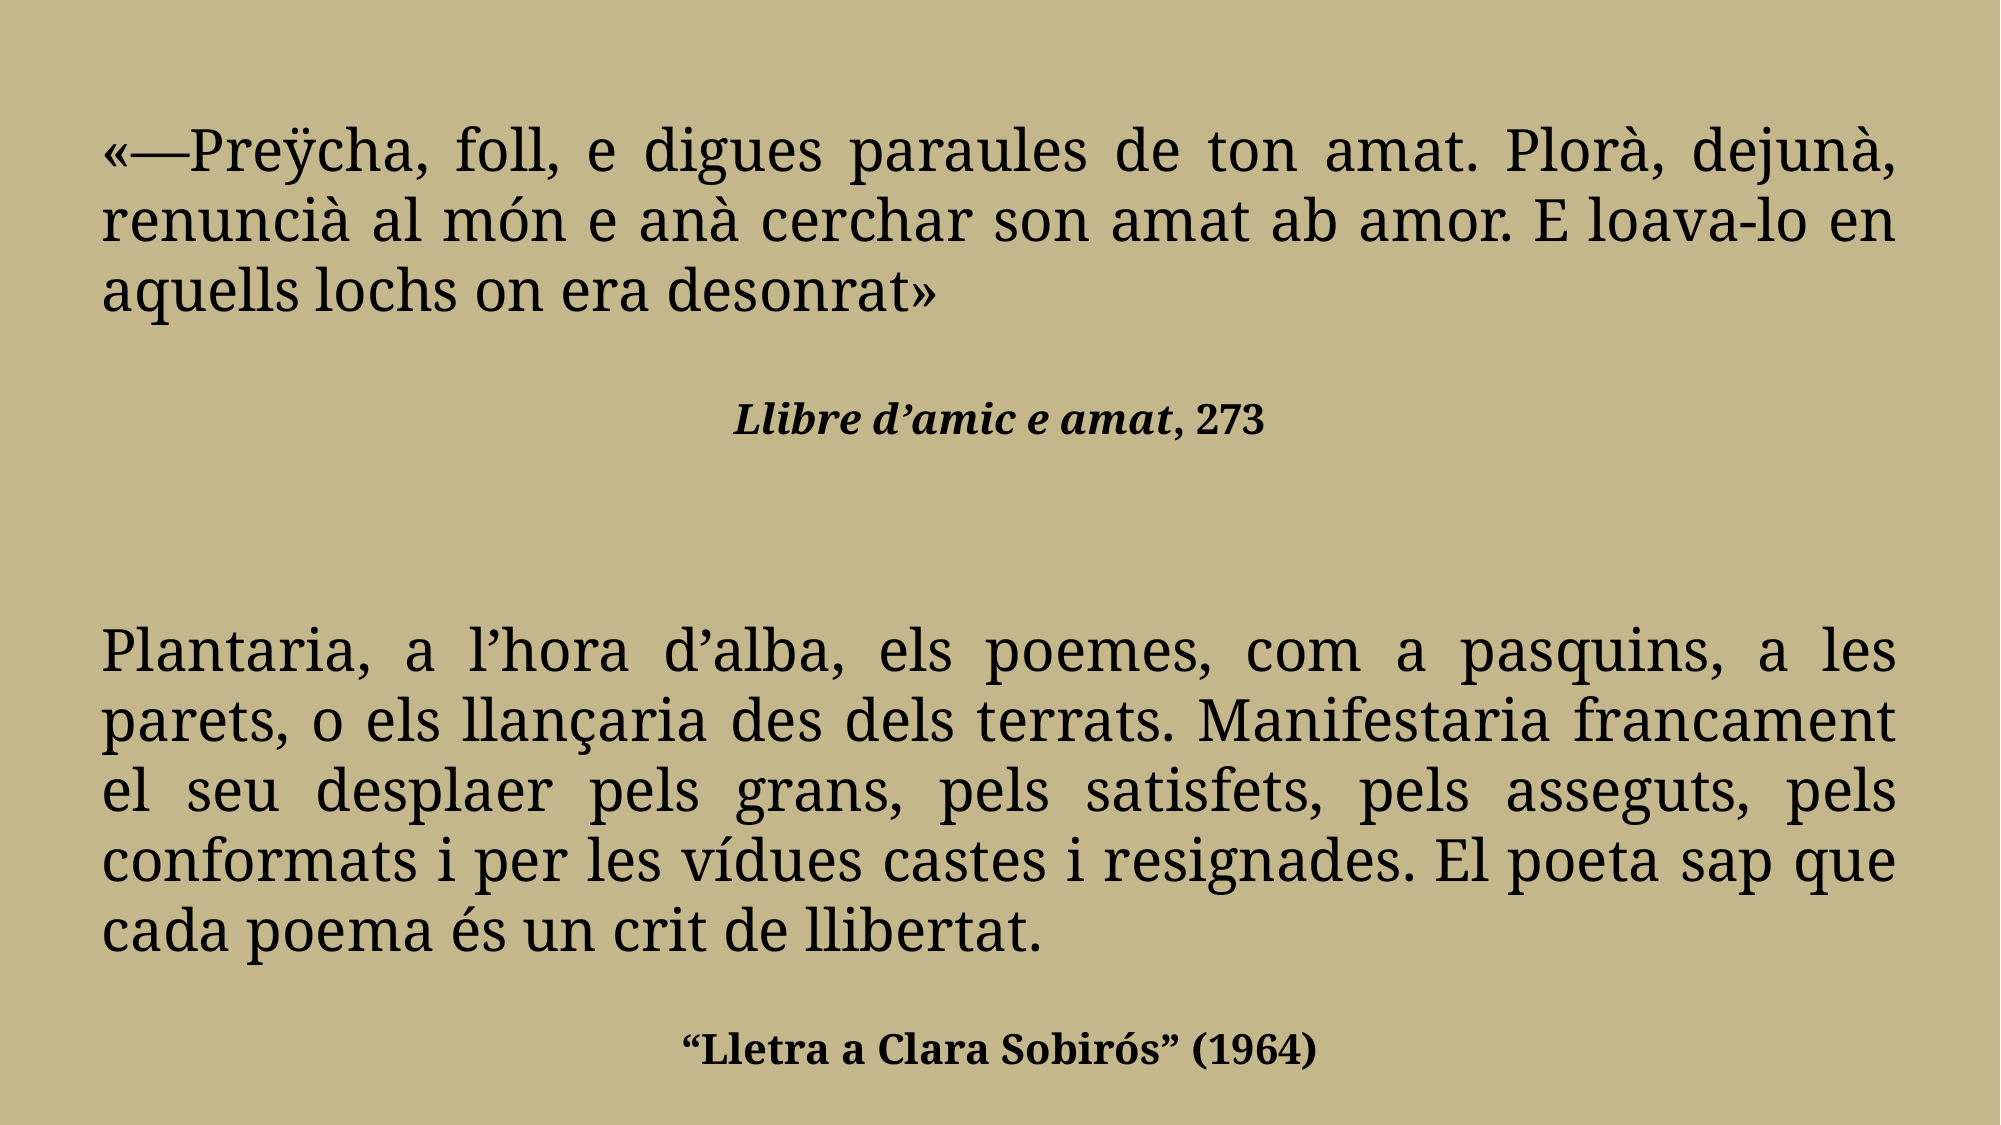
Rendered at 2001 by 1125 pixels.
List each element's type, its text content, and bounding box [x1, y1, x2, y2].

text_box «—Preÿcha, foll, e digues paraules de ton amat. Plorà, dejunà, renuncià al món e anà cerchar son amat ab amor. E loava-lo en aquells lochs on era desonrat» Llibre d’amic e amat, 273 Plantaria, a l’hora d’alba, els poemes, com a pasquins, a les parets, o els llançaria des dels terrats. Manifestaria francament el seu desplaer pels grans, pels satisfets, pels asseguts, pels conformats i per les vídues castes i resignades. El poeta sap que cada poema és un crit de llibertat. “Lletra a Clara Sobirós” (1964) [86, 105, 1914, 1081]
